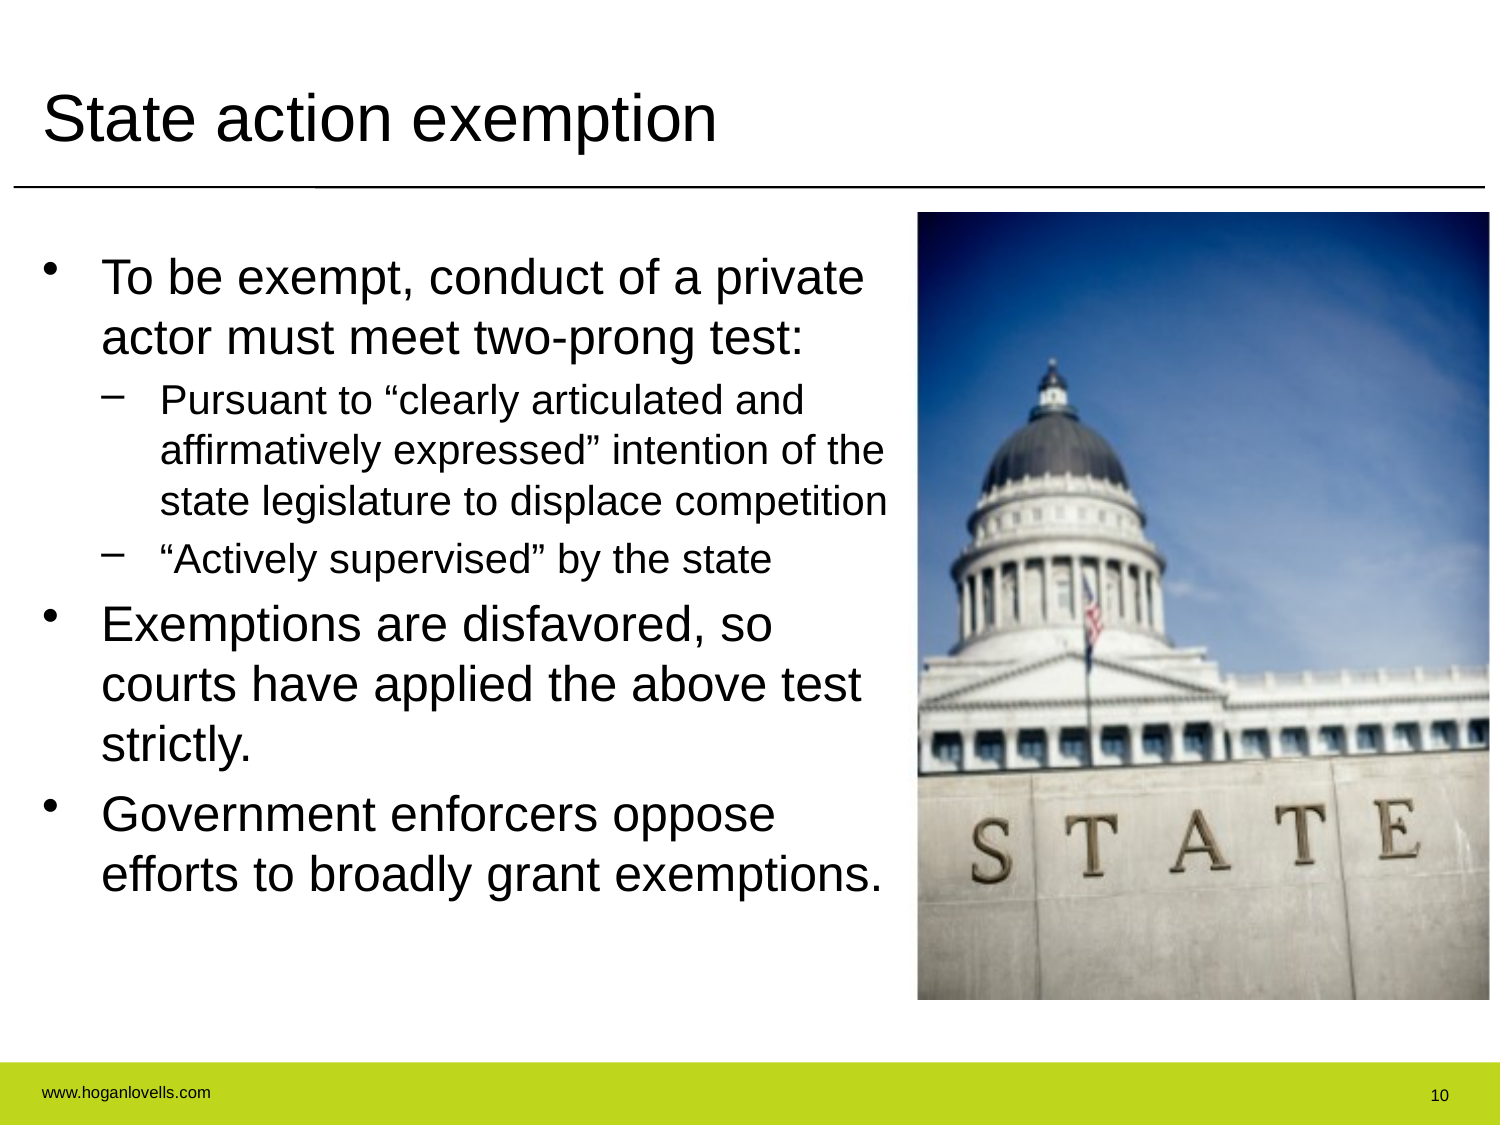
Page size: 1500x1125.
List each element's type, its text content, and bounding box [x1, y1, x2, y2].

slide_number 10 [1382, 1065, 1464, 1125]
picture [908, 212, 1500, 1001]
title State action exemption [27, 0, 1499, 163]
list To be exempt, conduct of a private actor must meet two-prong test: Pursuant to “clearly articulated and affirmatively expressed” intention of the state legislature to displace competition “Actively supervised” by the state Exemptions are disfavored, so courts have applied the above test strictly. Government enforcers oppose efforts to broadly grant exemptions. [27, 237, 938, 1059]
